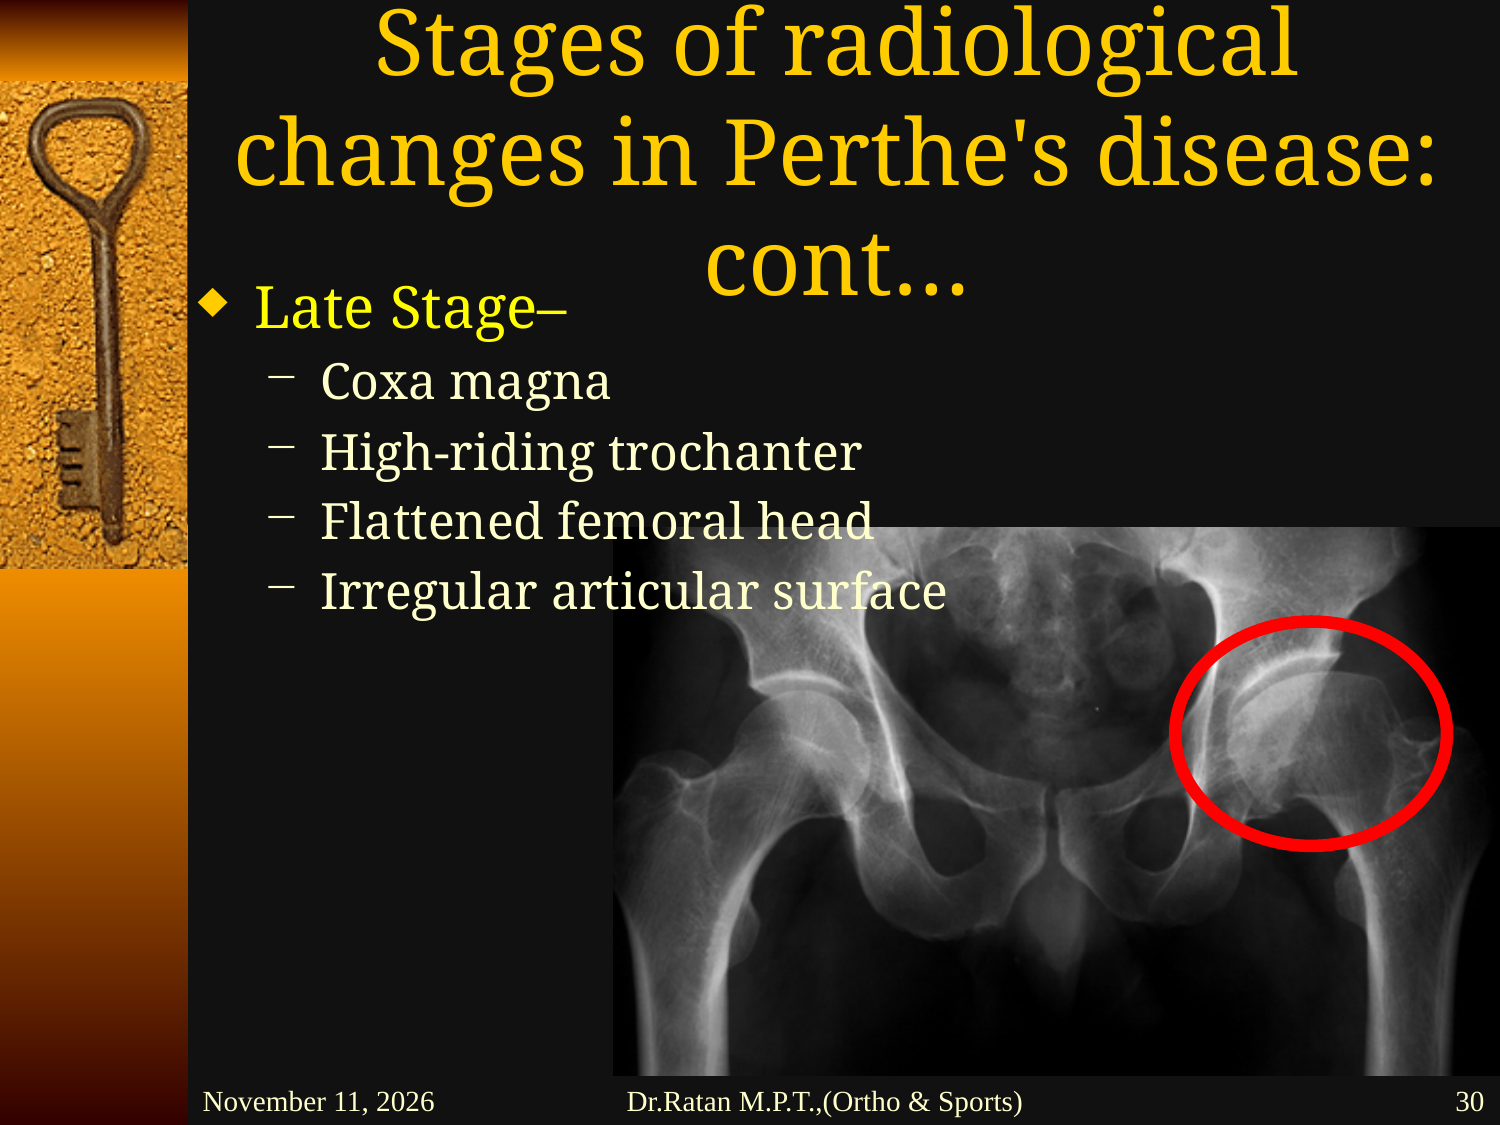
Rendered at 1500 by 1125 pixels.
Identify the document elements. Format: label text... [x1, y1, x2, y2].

picture [0, 81, 188, 569]
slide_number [186, 1049, 501, 1125]
title Stages of radiological changes in Perthe's disease: cont… [200, 50, 1475, 248]
picture [613, 526, 1500, 1077]
footer Dr.Ratan M.P.T.,(Ortho & Sports) [586, 1049, 1063, 1125]
slide_number 30 [1186, 1082, 1500, 1125]
list Late Stage– Coxa magna High-riding trochanter Flattened femoral head Irregular articular surface [183, 262, 1282, 1000]
